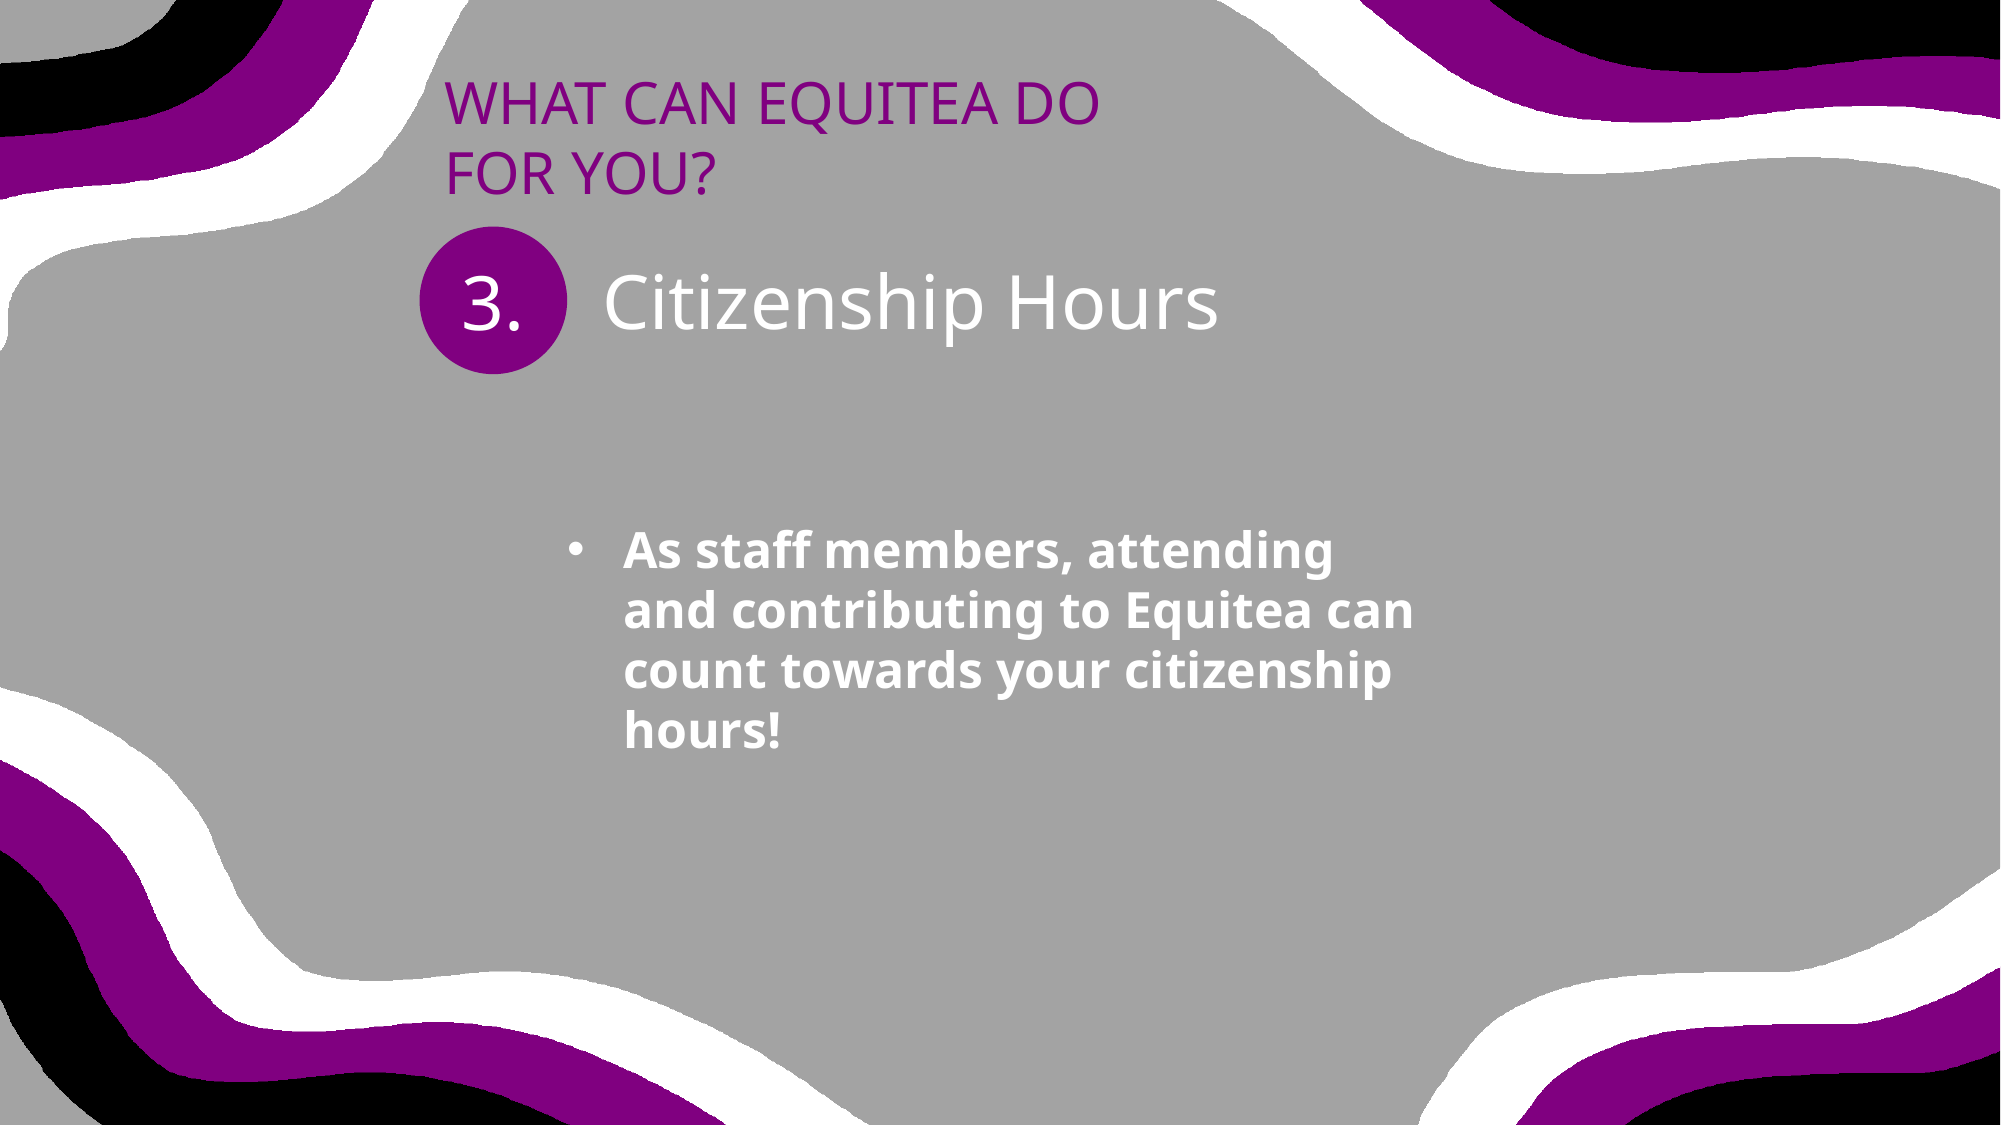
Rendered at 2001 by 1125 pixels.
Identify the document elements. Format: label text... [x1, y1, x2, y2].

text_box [419, 226, 1579, 375]
text_box As staff members, attending and contributing to Equitea can count towards your citizenship hours! [552, 511, 1448, 826]
text_box WHAT CAN EQUITEA DO FOR YOU? [429, 58, 1194, 214]
picture [0, 0, 2001, 1125]
